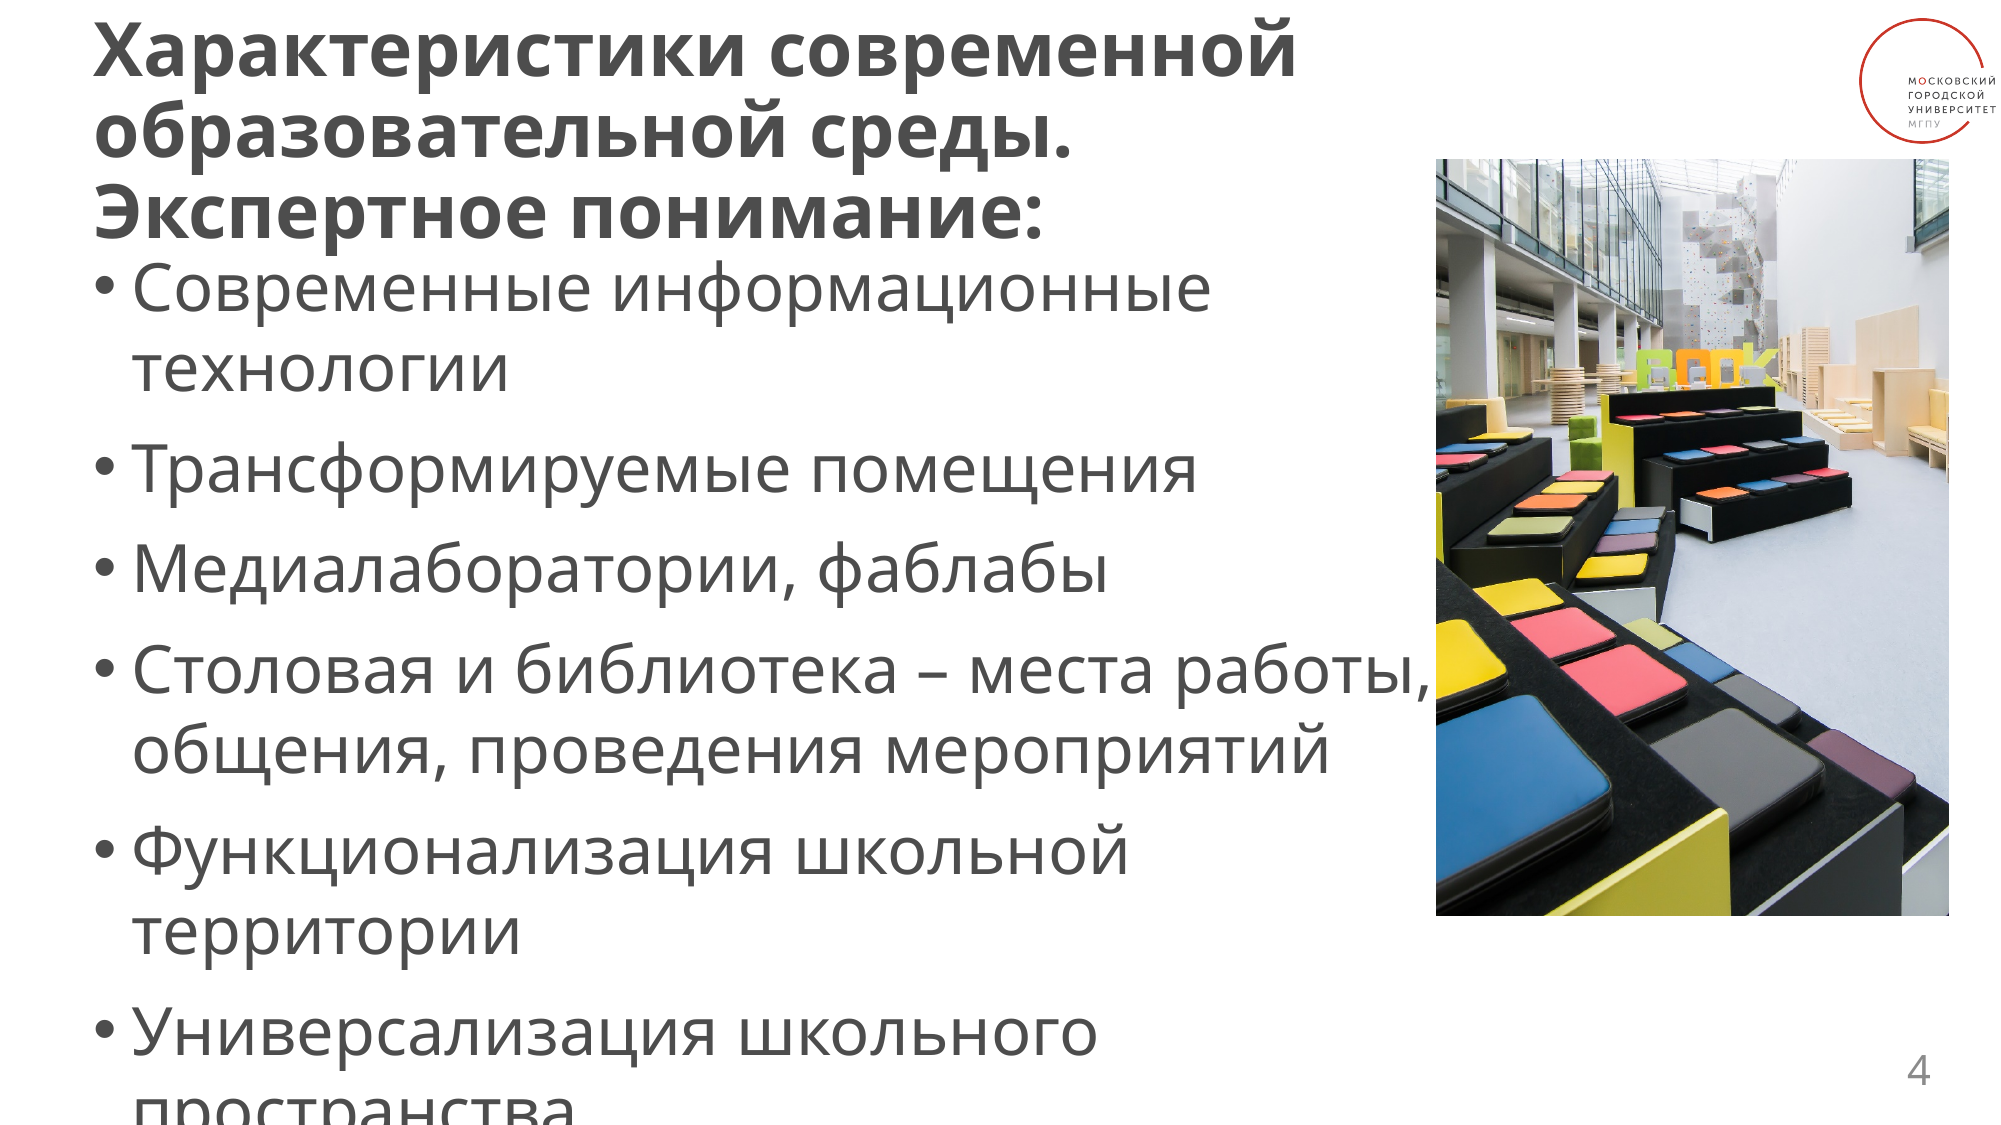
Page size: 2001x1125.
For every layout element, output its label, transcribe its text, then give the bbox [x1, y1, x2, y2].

list Современные информационные технологии Трансформируемые помещения Медиалаборатории, фаблабы Столовая и библиотека – места работы, общения, проведения мероприятий Функционализация школьной территории Универсализация школьного пространства [78, 236, 1512, 1030]
picture [1436, 159, 1949, 916]
slide_number 4 [1496, 1042, 1947, 1103]
title Характеристики современной образовательной среды. Экспертное понимание: [78, 23, 1860, 236]
picture [1859, 17, 1996, 144]
